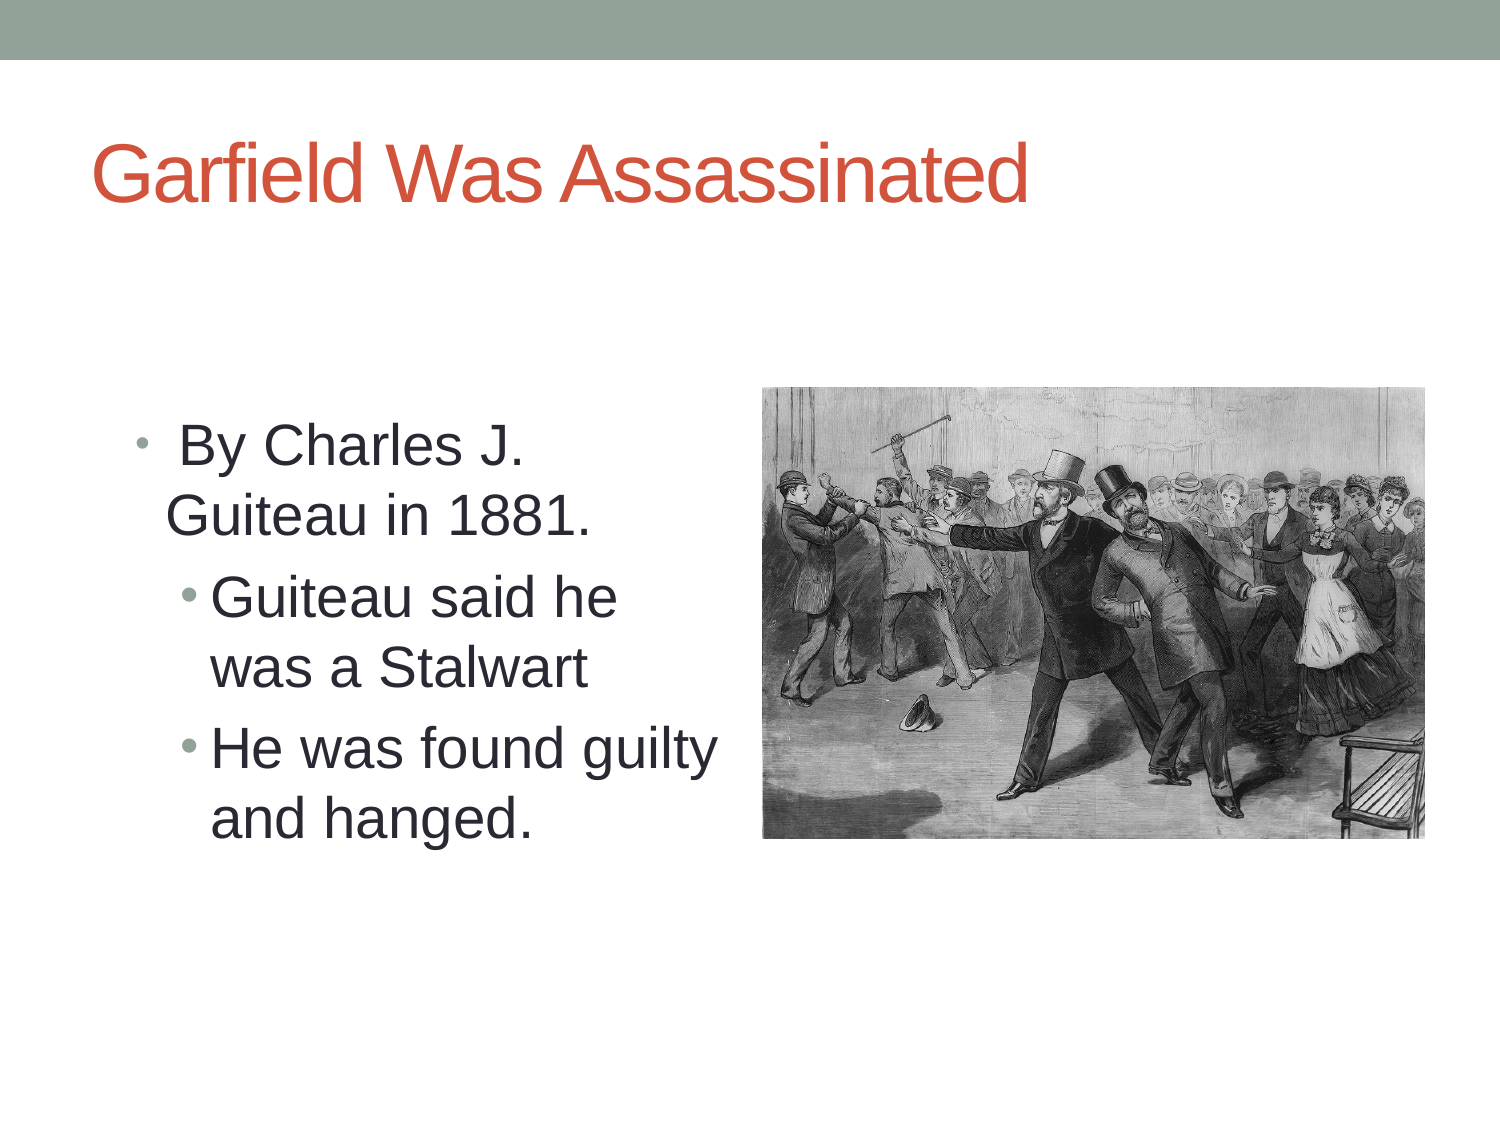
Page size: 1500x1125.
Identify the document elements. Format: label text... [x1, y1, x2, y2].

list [762, 387, 1426, 839]
title Garfield Was Assassinated [75, 87, 1425, 250]
list By Charles J. Guiteau in 1881. Guiteau said he was a Stalwart He was found guilty and hanged. [75, 399, 738, 1125]
